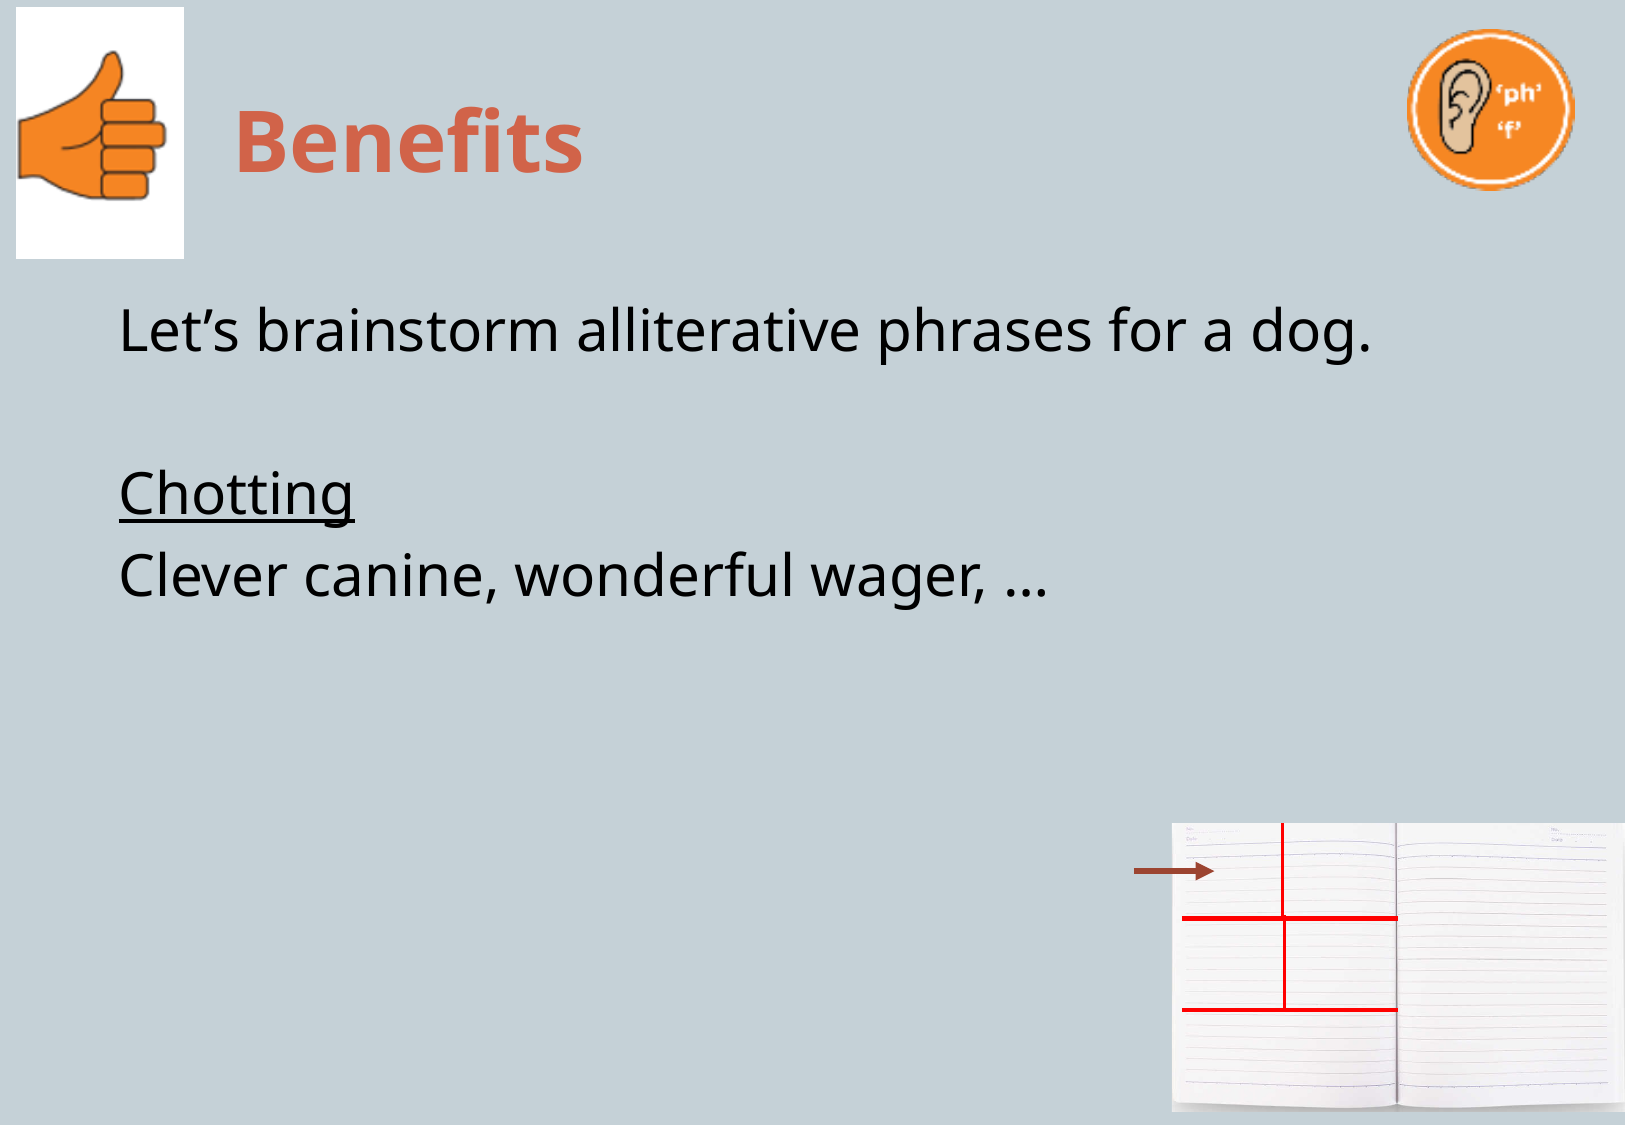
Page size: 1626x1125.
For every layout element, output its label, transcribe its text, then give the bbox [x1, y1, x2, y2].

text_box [1171, 823, 1625, 1112]
list Let’s brainstorm alliterative phrases for a dog. Chotting Clever canine, wonderful wager, … [81, 285, 1544, 1035]
picture [16, 7, 184, 260]
title Benefits [226, 45, 1450, 233]
picture [1407, 29, 1575, 191]
